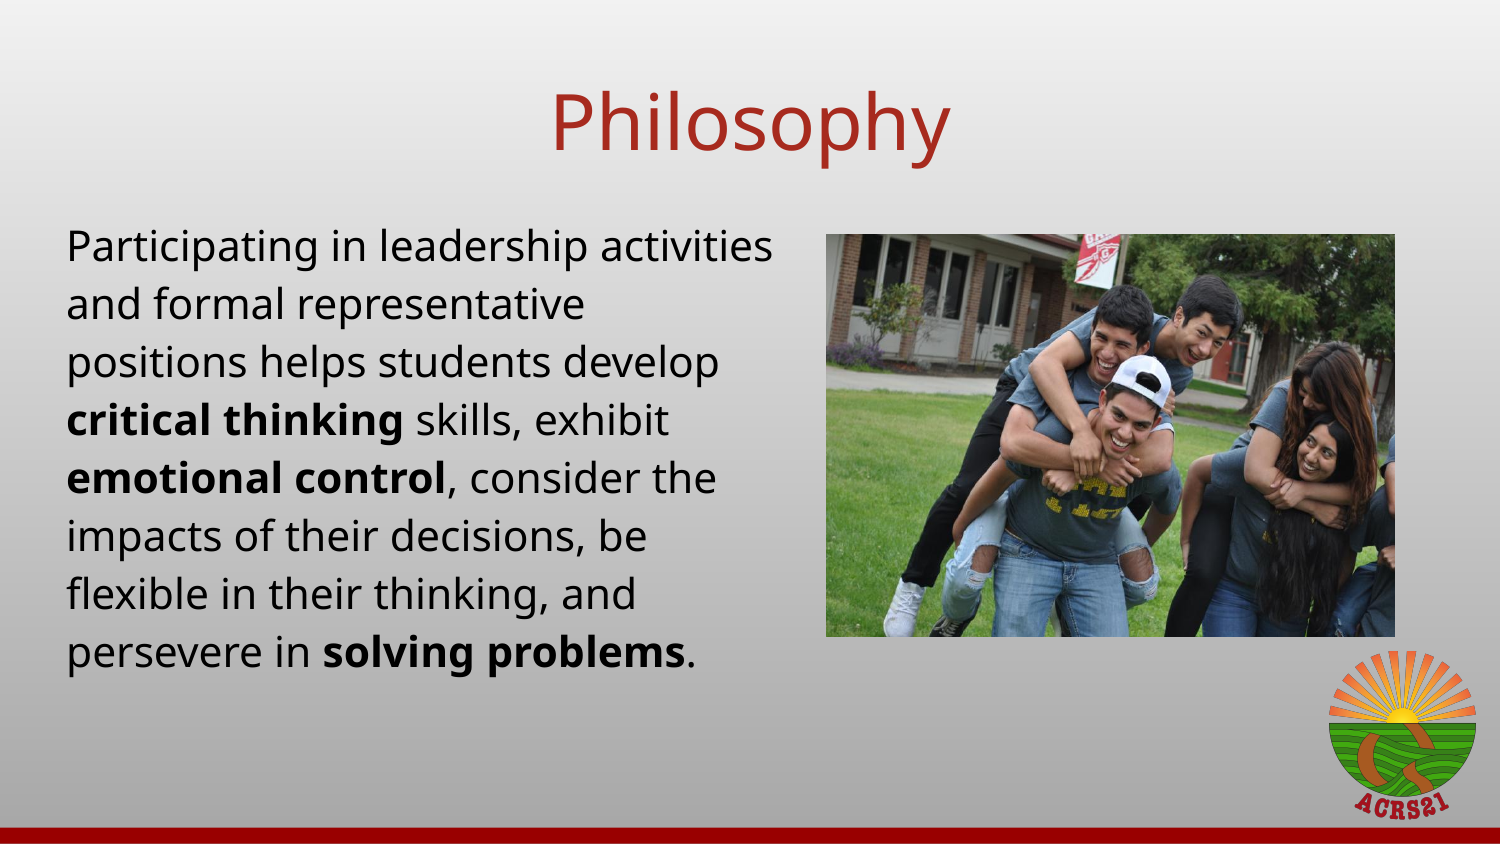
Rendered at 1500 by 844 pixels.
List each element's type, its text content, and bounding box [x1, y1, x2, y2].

title Philosophy [51, 51, 1449, 189]
picture [1329, 651, 1476, 832]
list Participating in leadership activities and formal representative positions helps students develop critical thinking skills, exhibit emotional control, consider the impacts of their decisions, be flexible in their thinking, and persevere in solving problems. [51, 200, 793, 752]
picture [826, 234, 1395, 637]
